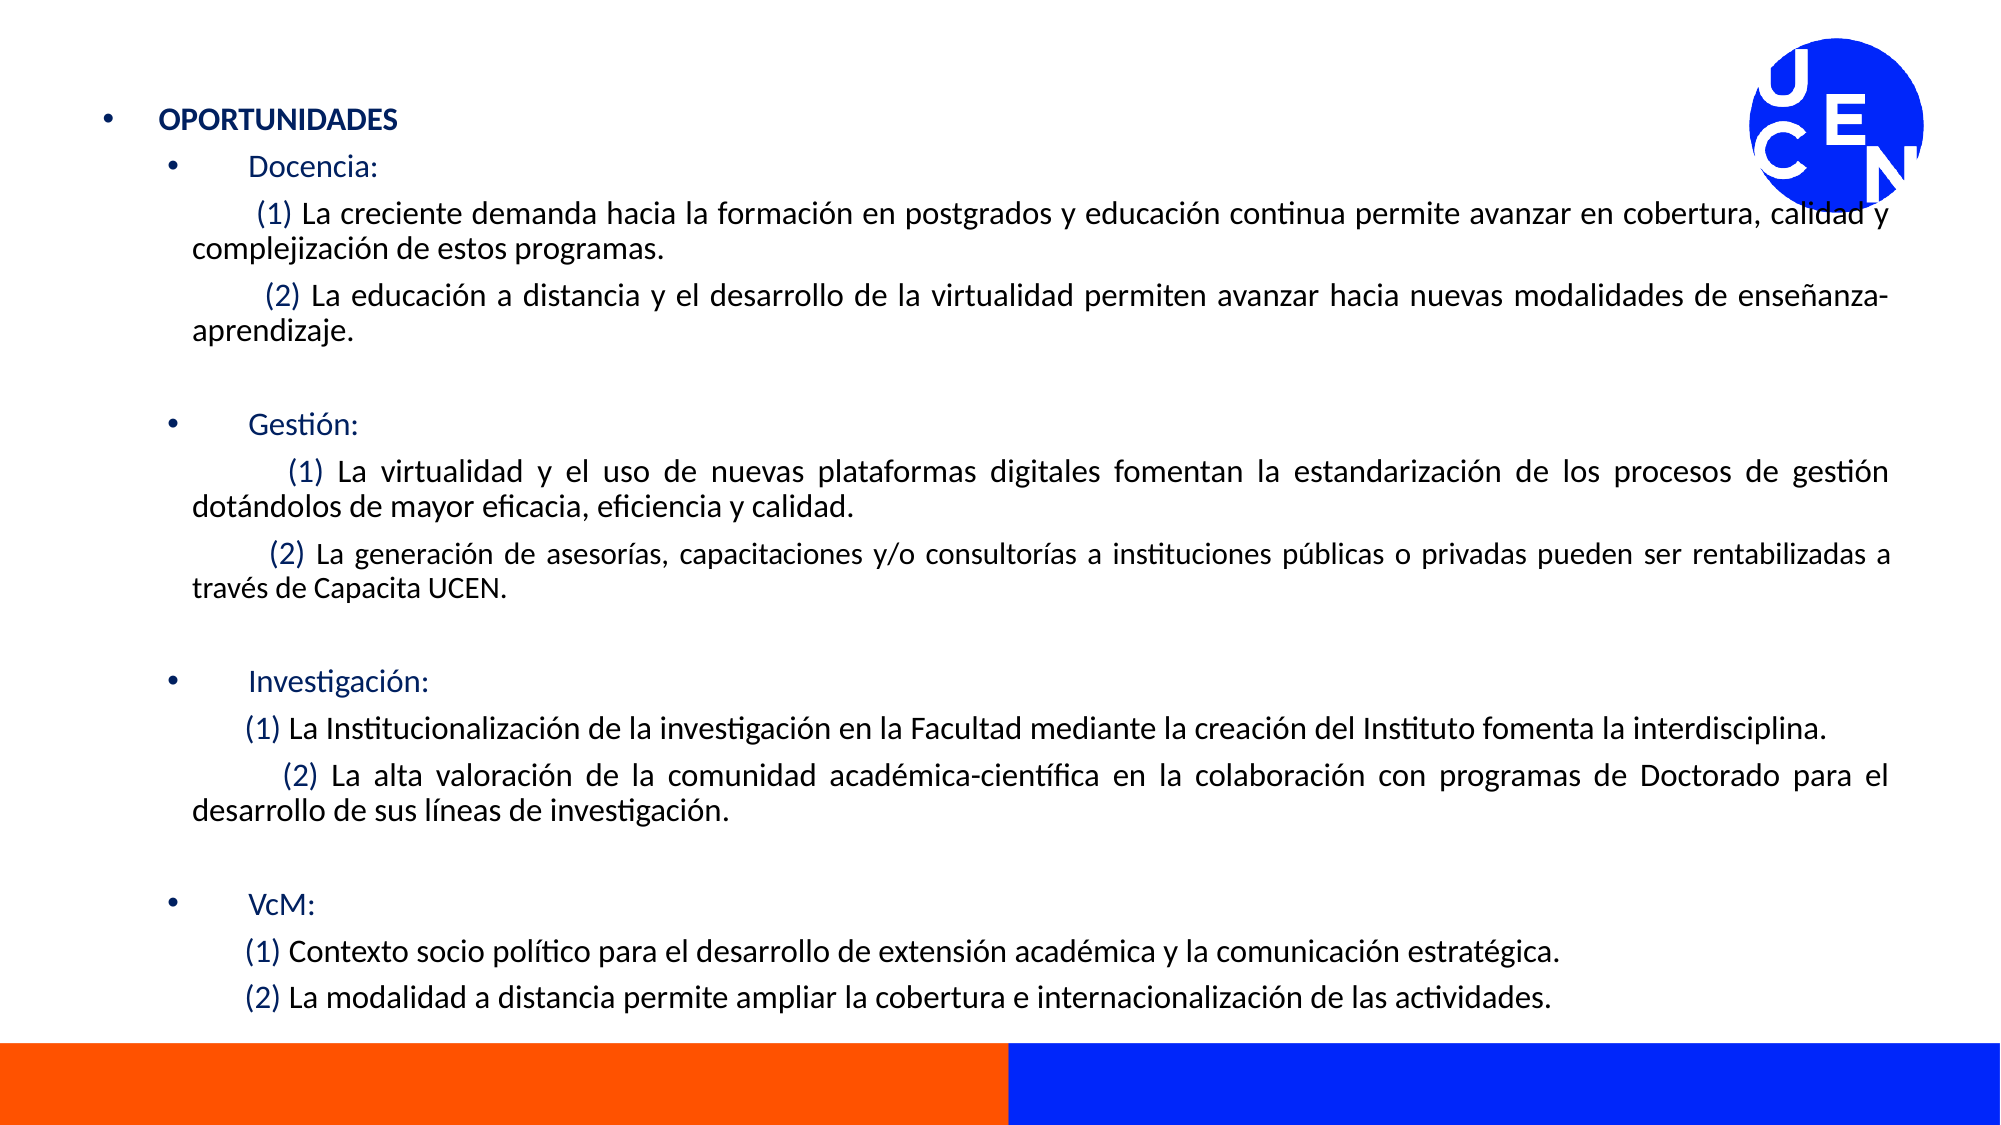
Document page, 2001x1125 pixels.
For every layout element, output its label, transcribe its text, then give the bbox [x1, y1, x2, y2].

picture [0, 1043, 2000, 1125]
picture [1729, 33, 1943, 221]
list OPORTUNIDADES Docencia: (1) La creciente demanda hacia la formación en postgrados y educación continua permite avanzar en cobertura, calidad y complejización de estos programas. (2) La educación a distancia y el desarrollo de la virtualidad permiten avanzar hacia nuevas modalidades de enseñanza-aprendizaje. Gestión: (1) La virtualidad y el uso de nuevas plataformas digitales fomentan la estandarización de los procesos de gestión dotándolos de mayor eficacia, eficiencia y calidad. (2) La generación de asesorías, capacitaciones y/o consultorías a instituciones públicas o privadas pueden ser rentabilizadas a través de Capacita UCEN. Investigación: (1) La Institucionalización de la investigación en la Facultad mediante la creación del Instituto fomenta la interdisciplina. (2) La alta valoración de la comunidad académica-científica en la colaboración con programas de Doctorado para el desarrollo de sus líneas de investigación. VcM: (1) Contexto socio político para el desarrollo de extensión académica y la comunicación estratégica. (2) La modalidad a distancia permite ampliar la cobertura e internacionalización de las actividades. [87, 94, 1907, 1031]
